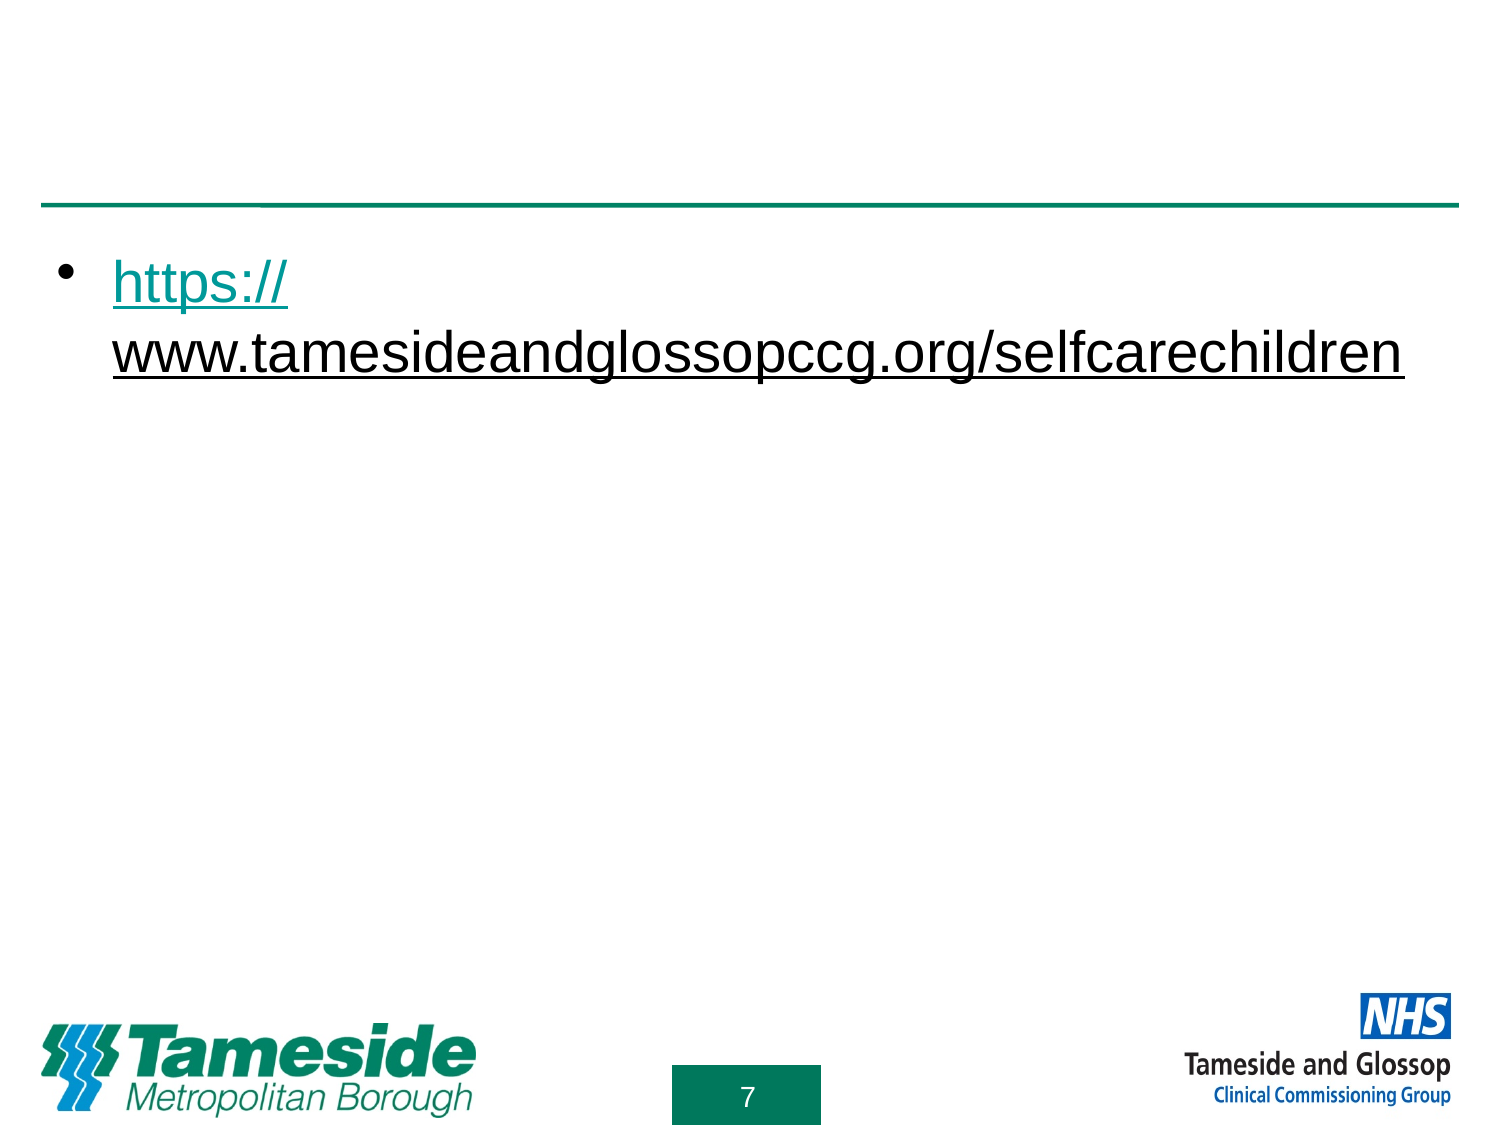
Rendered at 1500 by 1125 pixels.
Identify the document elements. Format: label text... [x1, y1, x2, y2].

picture [1069, 990, 1487, 1125]
picture [41, 1023, 476, 1118]
list https://www.tamesideandglossopccg.org/selfcarechildren [41, 236, 1459, 979]
slide_number 7 [572, 1070, 924, 1125]
